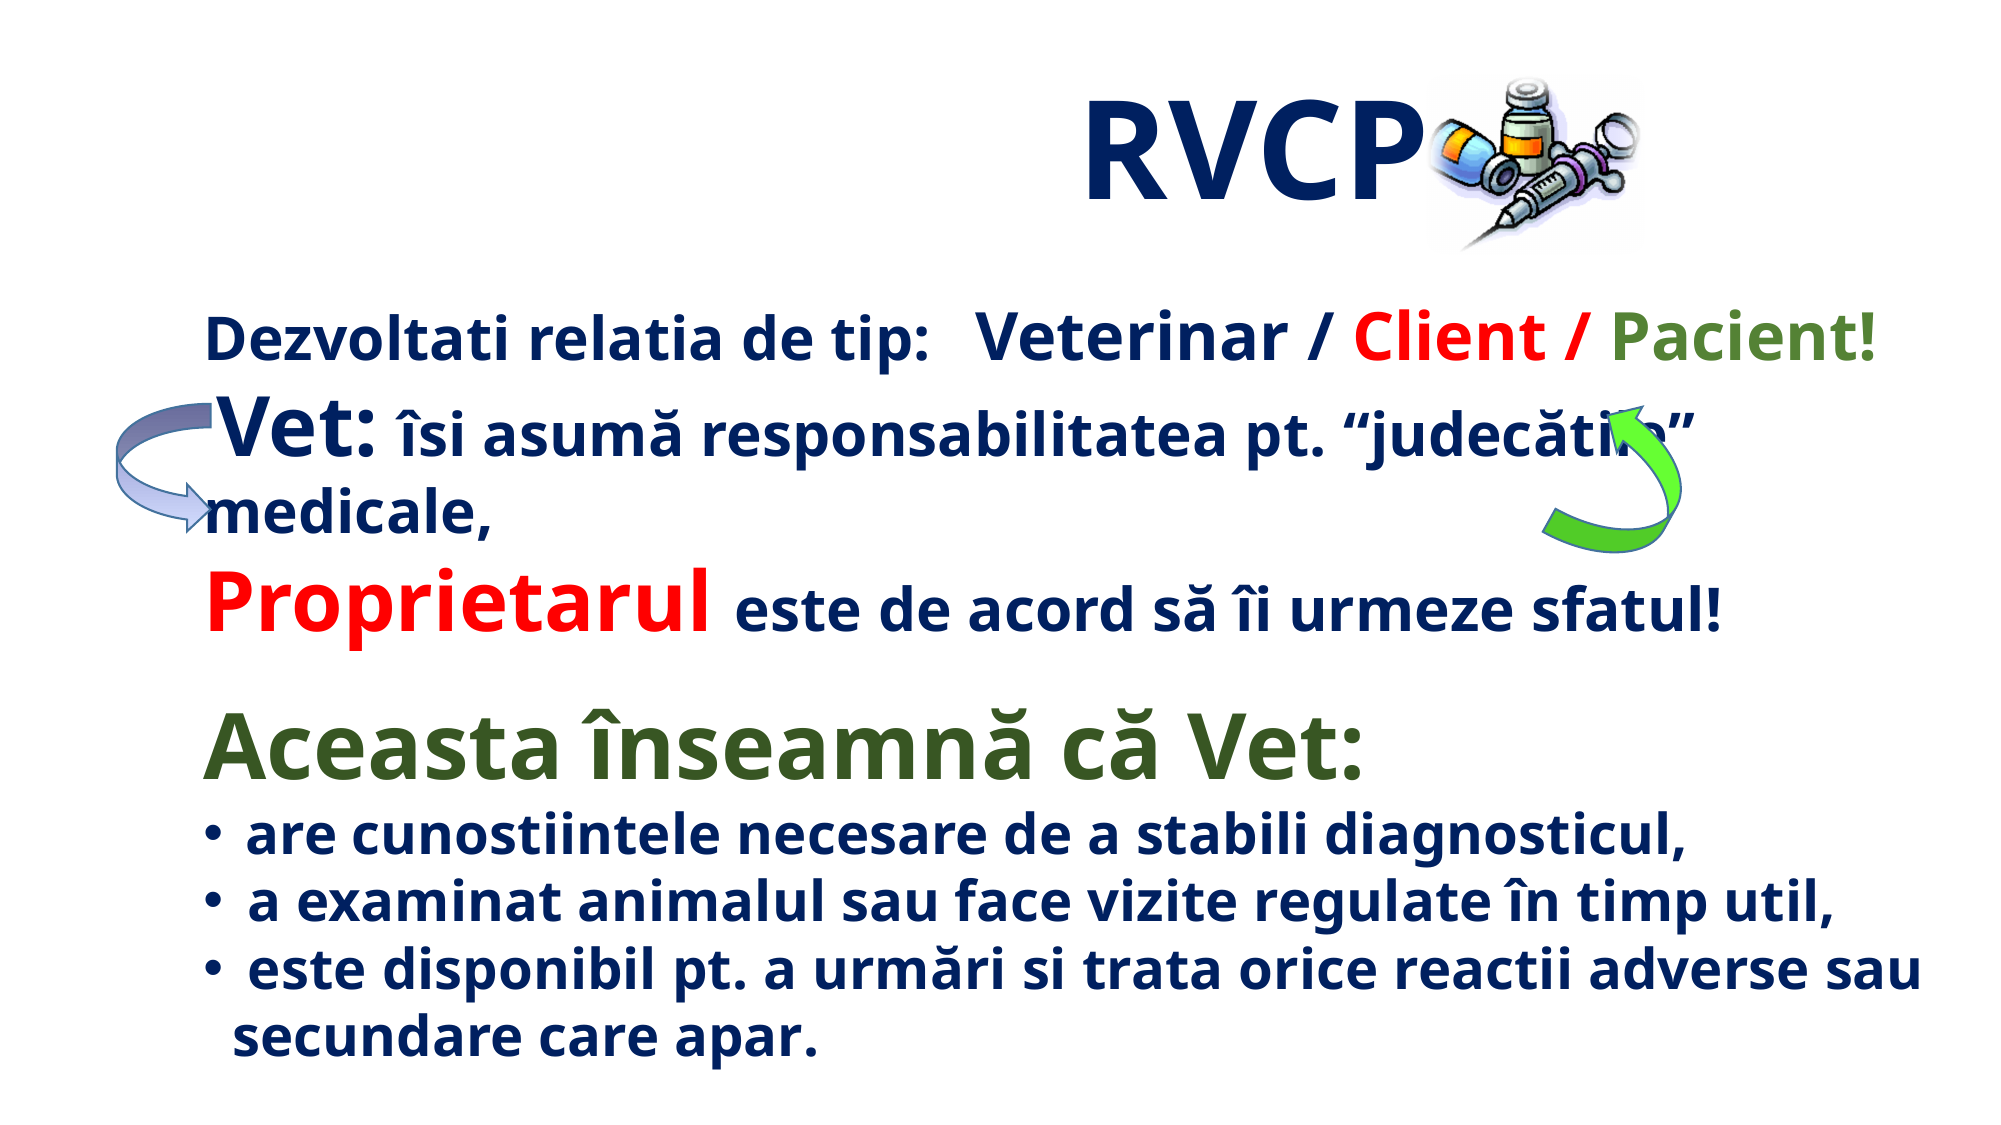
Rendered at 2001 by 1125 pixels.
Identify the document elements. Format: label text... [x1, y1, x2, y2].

picture [1424, 73, 1647, 256]
text_box RVCP [1025, 54, 1483, 235]
list Dezvoltati relatia de tip: Veterinar / Client / Pacient! Vet: îsi asumă responsabilitatea pt. “judecătile” medicale, Proprietarul este de acord să îi urmeze sfatul! Aceasta înseamnă că Vet: are cunostiintele necesare de a stabili diagnosticul, a examinat animalul sau face vizite regulate în timp util, este disponibil pt. a urmări si trata orice reactii adverse sau secundare care apar. [188, 285, 1941, 1118]
text_box [1541, 405, 1682, 554]
text_box [115, 402, 213, 534]
